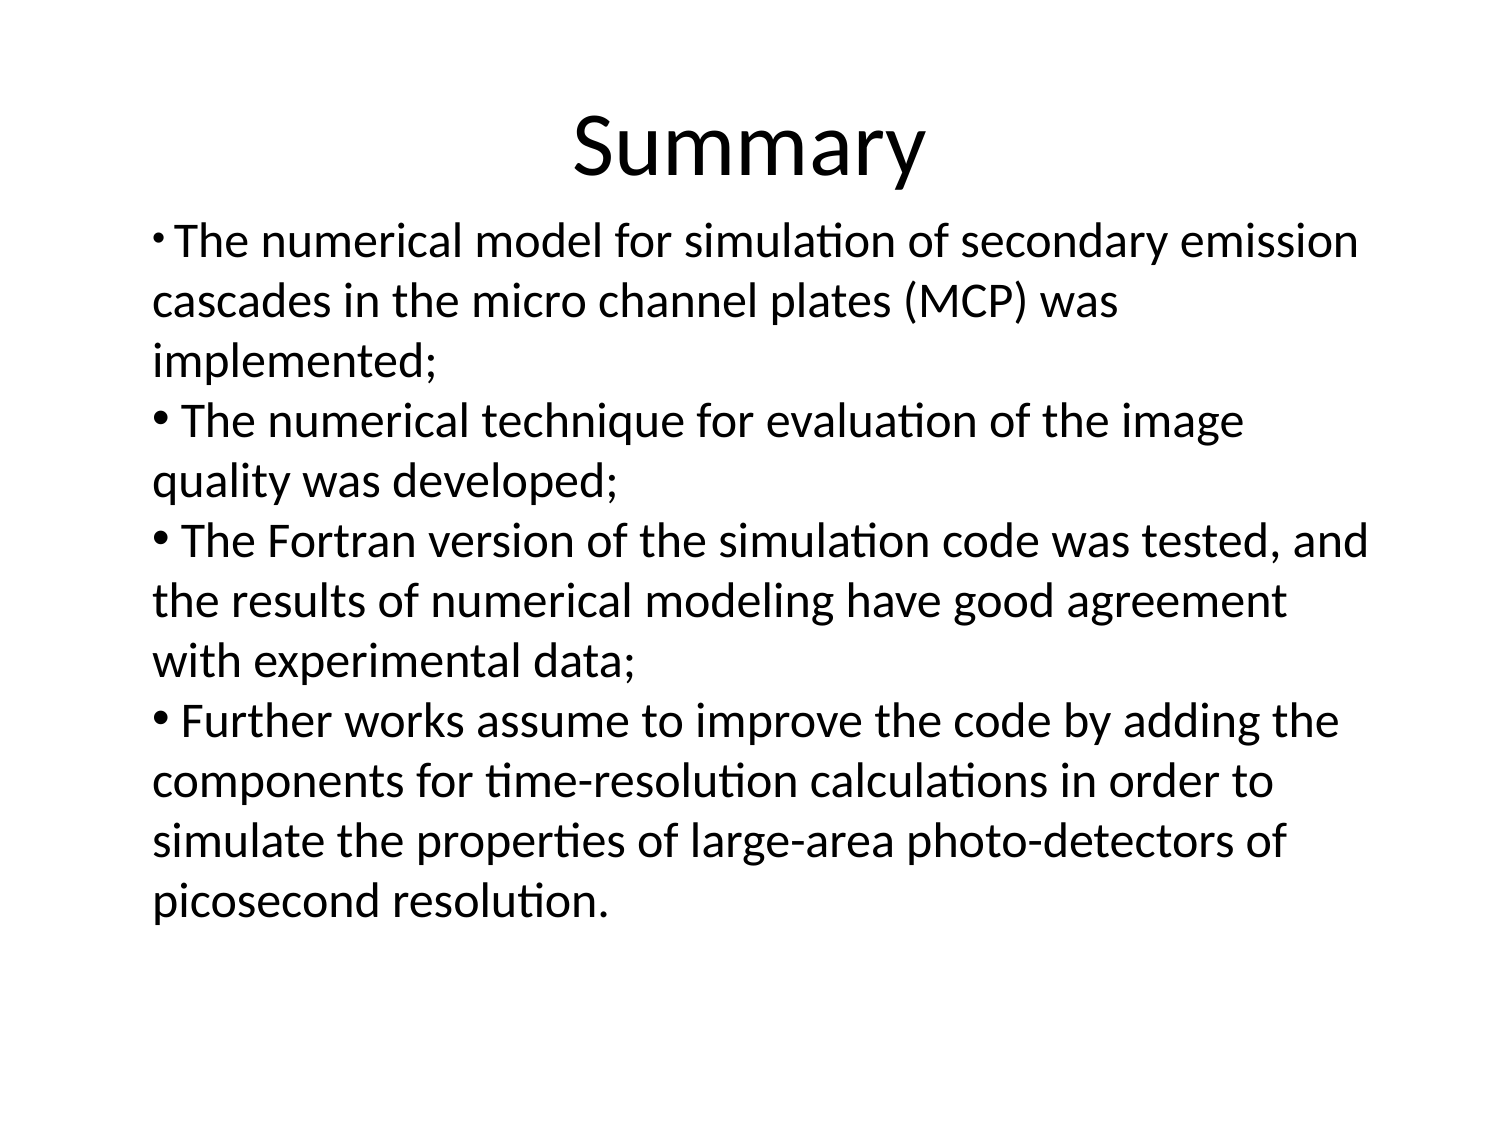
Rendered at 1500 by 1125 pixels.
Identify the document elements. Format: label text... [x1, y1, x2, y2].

title Summary [75, 45, 1425, 233]
text_box The numerical model for simulation of secondary emission cascades in the micro channel plates (MCP) was implemented; The numerical technique for evaluation of the image quality was developed; The Fortran version of the simulation code was tested, and the results of numerical modeling have good agreement with experimental data; Further works assume to improve the code by adding the components for time-resolution calculations in order to simulate the properties of large-area photo-detectors of picosecond resolution. [137, 199, 1400, 935]
